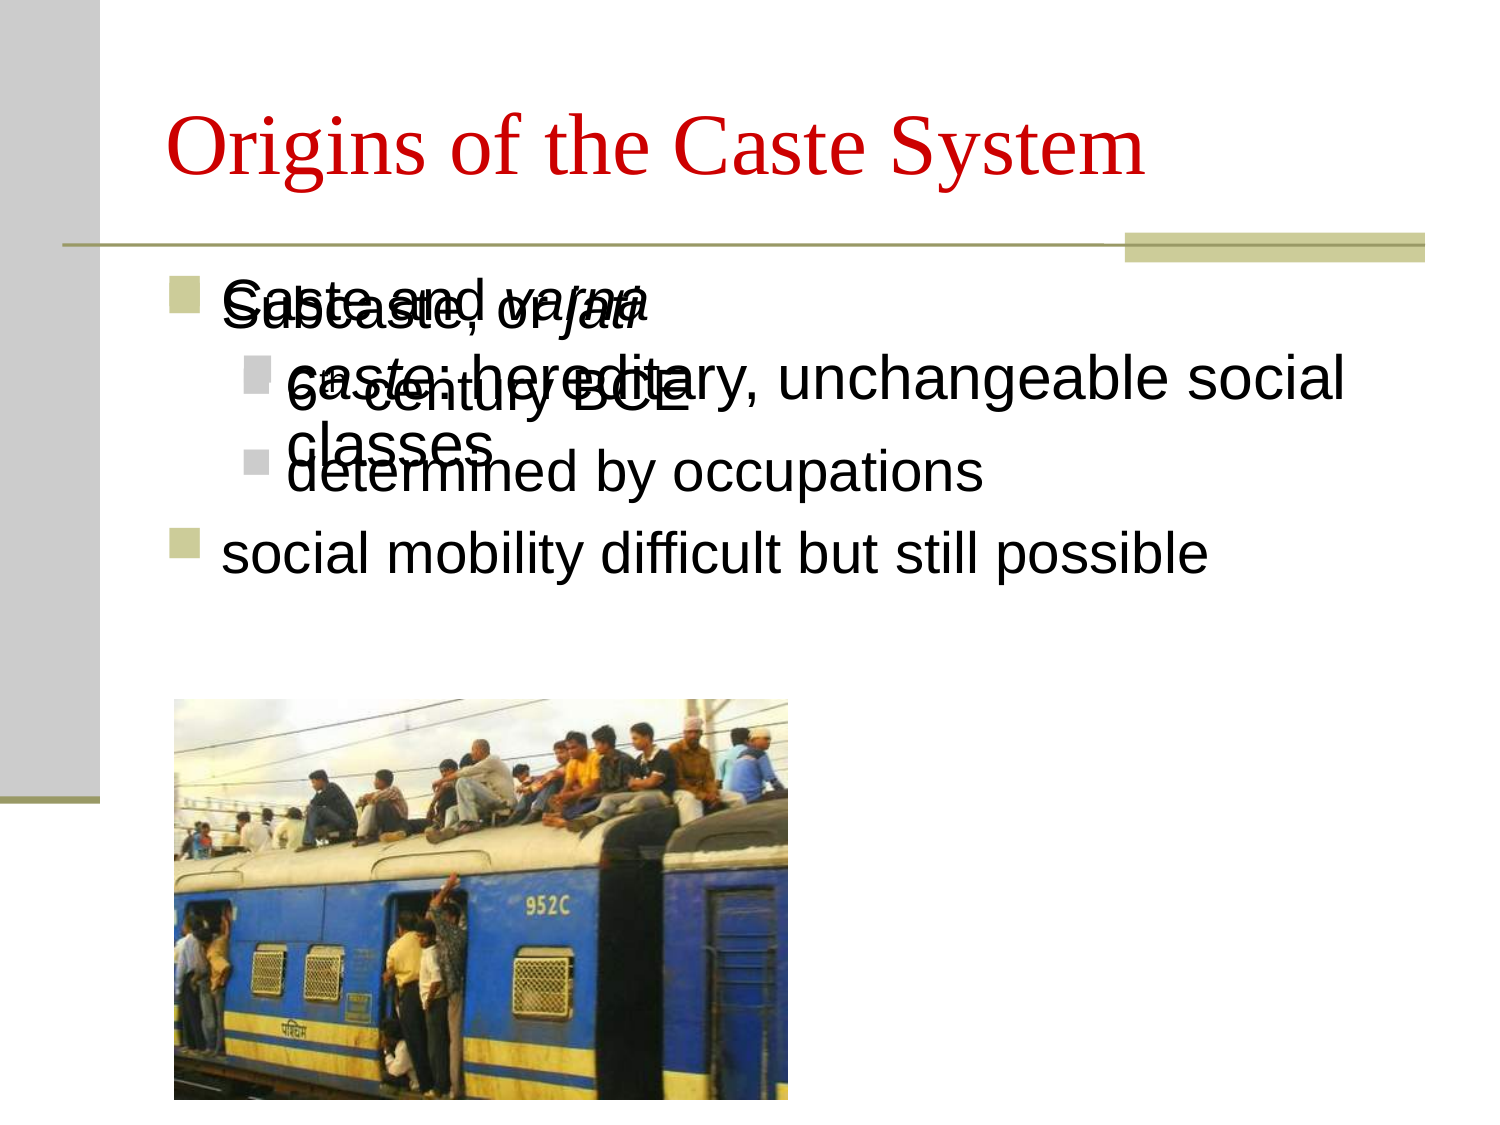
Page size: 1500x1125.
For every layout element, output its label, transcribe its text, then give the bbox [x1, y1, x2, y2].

picture [174, 699, 788, 1101]
title Origins of the Caste System [149, 45, 1426, 234]
list Subcaste, or jati 6th century BCE determined by occupations social mobility difficult but still possible [149, 262, 1426, 1006]
